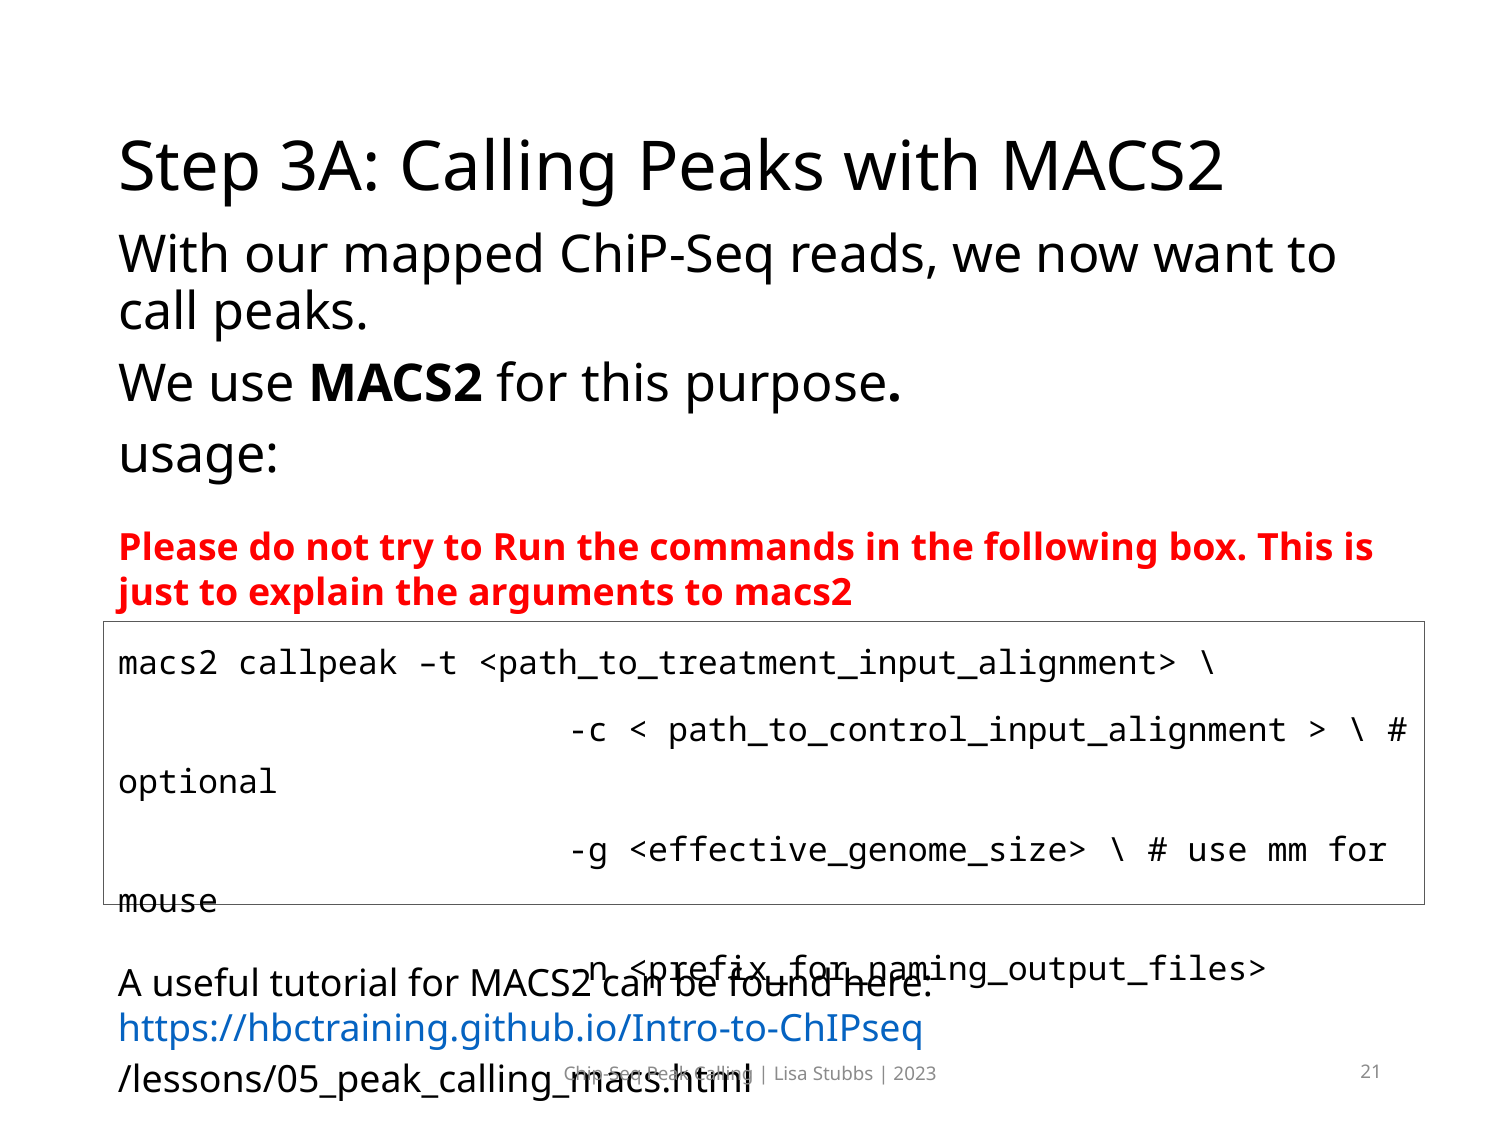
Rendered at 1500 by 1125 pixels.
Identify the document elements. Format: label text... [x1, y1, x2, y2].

text_box Please do not try to Run the commands in the following box. This is just to explain the arguments to macs2 [103, 515, 1397, 621]
footer Chip-Seq Peak Calling | Lisa Stubbs | 2023 [496, 1042, 1004, 1103]
text_box macs2 callpeak –t <path_to_treatment_input_alignment> \ -c < path_to_control_input_alignment > \ # optional -g <effective_genome_size> \ # use mm for mouse -n <prefix_for_naming_output_files> [103, 621, 1425, 905]
text_box A useful tutorial for MACS2 can be found here: https://hbctraining.github.io/Intro-to-ChIPseq/lessons/05_peak_calling_macs.html [103, 951, 1425, 1125]
title Step 3A: Calling Peaks with MACS2 [103, 59, 1397, 220]
list With our mapped ChiP-Seq reads, we now want to call peaks. We use MACS2 for this purpose. usage: [103, 220, 1397, 515]
